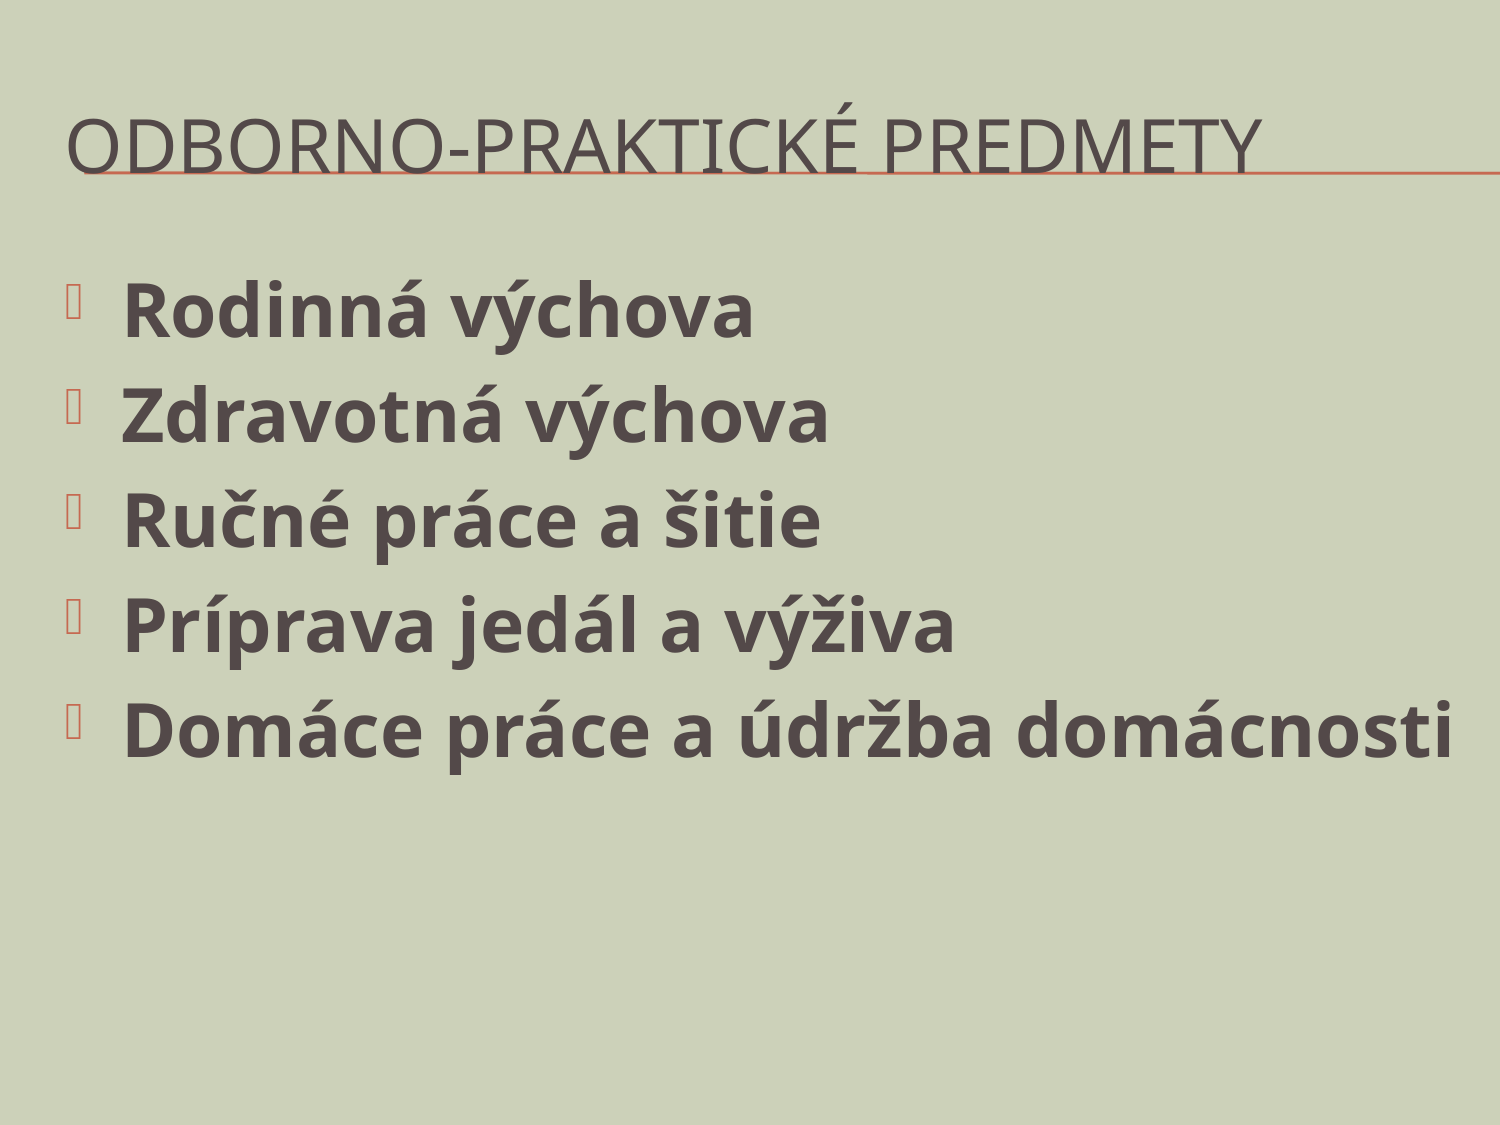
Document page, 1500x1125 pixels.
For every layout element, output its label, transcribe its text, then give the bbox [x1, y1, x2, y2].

list Rodinná výchova Zdravotná výchova Ručné práce a šitie Príprava jedál a výživa Domáce práce a údržba domácnosti [50, 254, 1475, 998]
title Odborno-praktické predmety [50, 75, 1475, 213]
